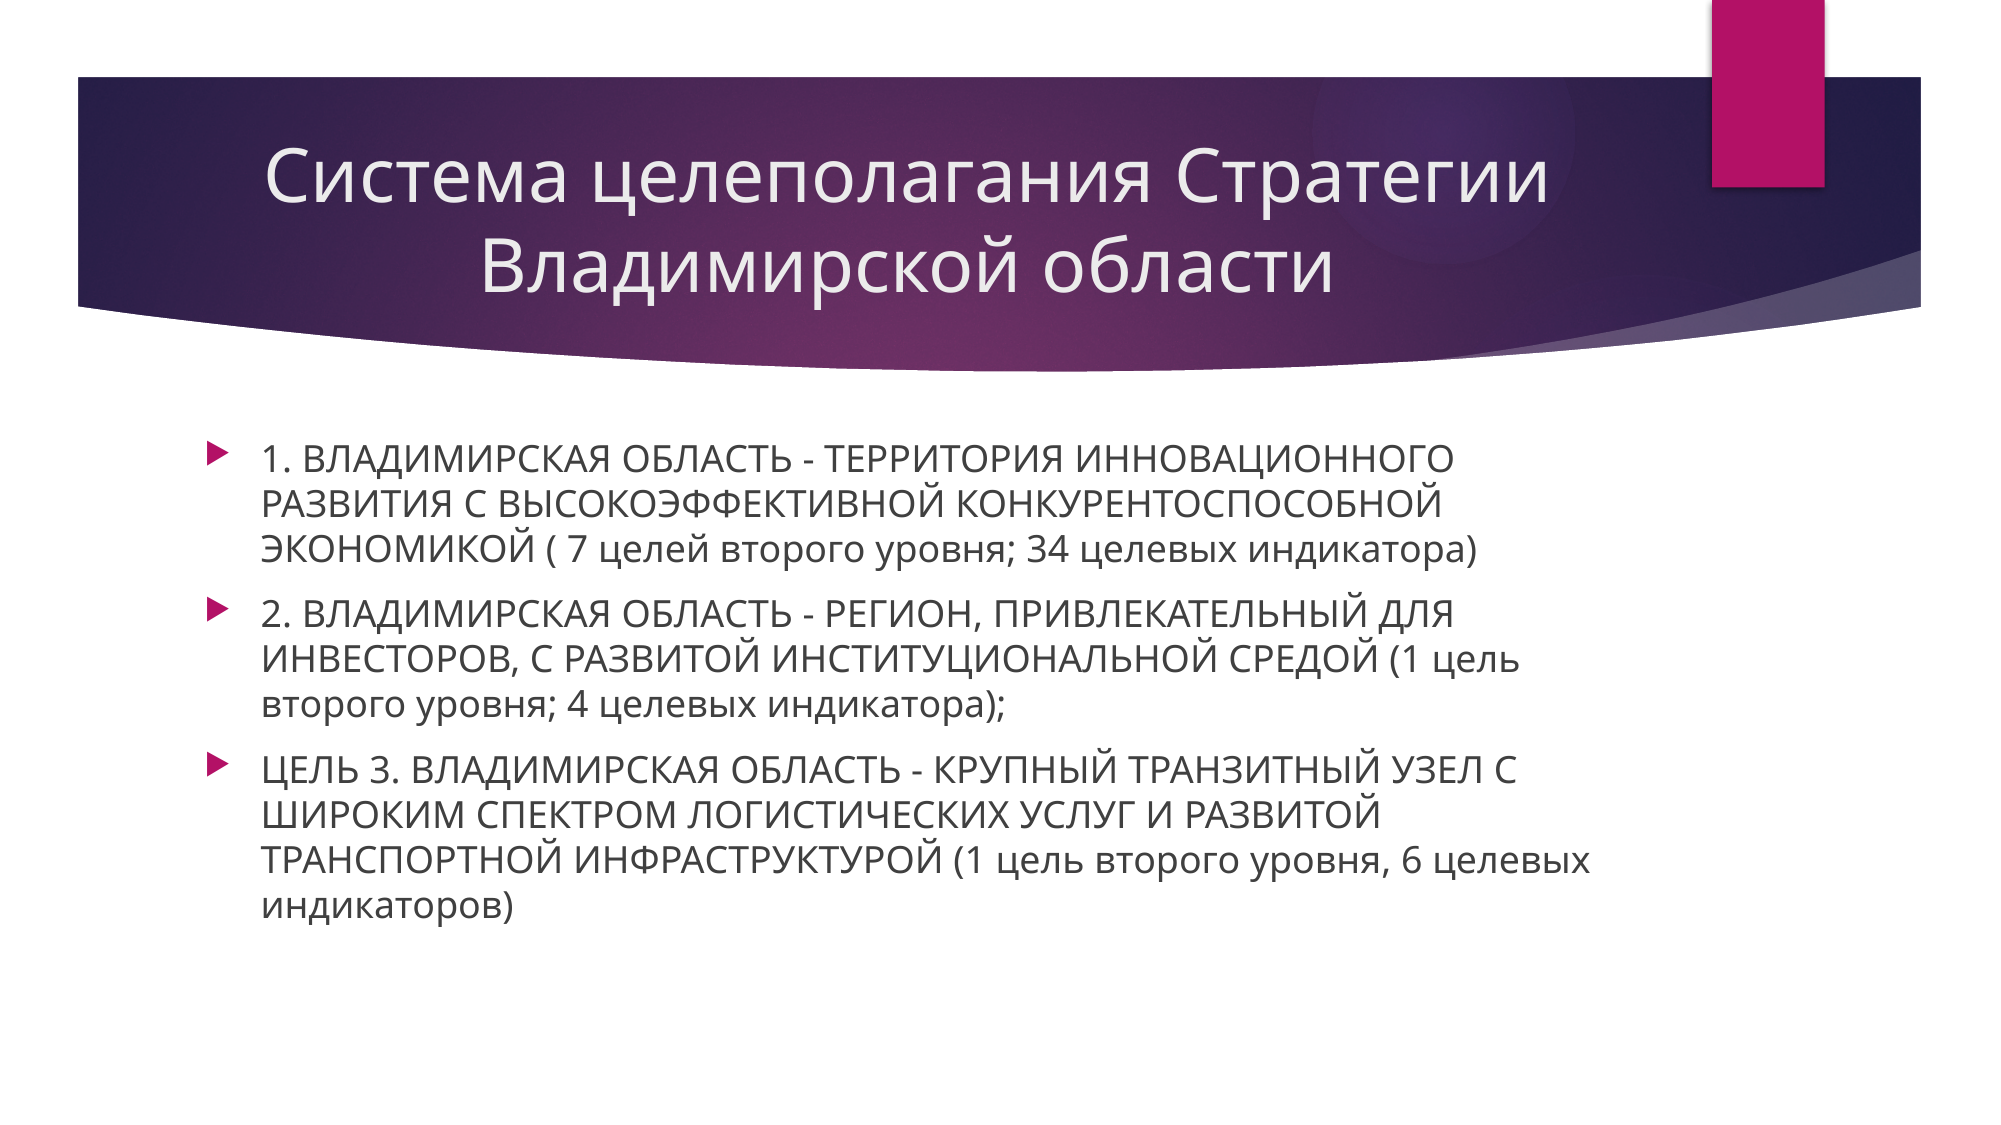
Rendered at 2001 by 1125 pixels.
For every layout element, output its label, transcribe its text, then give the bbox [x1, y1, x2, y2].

list 1. ВЛАДИМИРСКАЯ ОБЛАСТЬ - ТЕРРИТОРИЯ ИННОВАЦИОННОГО РАЗВИТИЯ С ВЫСОКОЭФФЕКТИВНОЙ КОНКУРЕНТОСПОСОБНОЙ ЭКОНОМИКОЙ ( 7 целей второго уровня; 34 целевых индикатора) 2. ВЛАДИМИРСКАЯ ОБЛАСТЬ - РЕГИОН, ПРИВЛЕКАТЕЛЬНЫЙ ДЛЯ ИНВЕСТОРОВ, С РАЗВИТОЙ ИНСТИТУЦИОНАЛЬНОЙ СРЕДОЙ (1 цель второго уровня; 4 целевых индикатора); ЦЕЛЬ 3. ВЛАДИМИРСКАЯ ОБЛАСТЬ - КРУПНЫЙ ТРАНЗИТНЫЙ УЗЕЛ С ШИРОКИМ СПЕКТРОМ ЛОГИСТИЧЕСКИХ УСЛУГ И РАЗВИТОЙ ТРАНСПОРТНОЙ ИНФРАСТРУКТУРОЙ (1 цель второго уровня, 6 целевых индикаторов) [189, 427, 1638, 988]
title Система целеполагания Стратегии Владимирской области [189, 159, 1627, 276]
